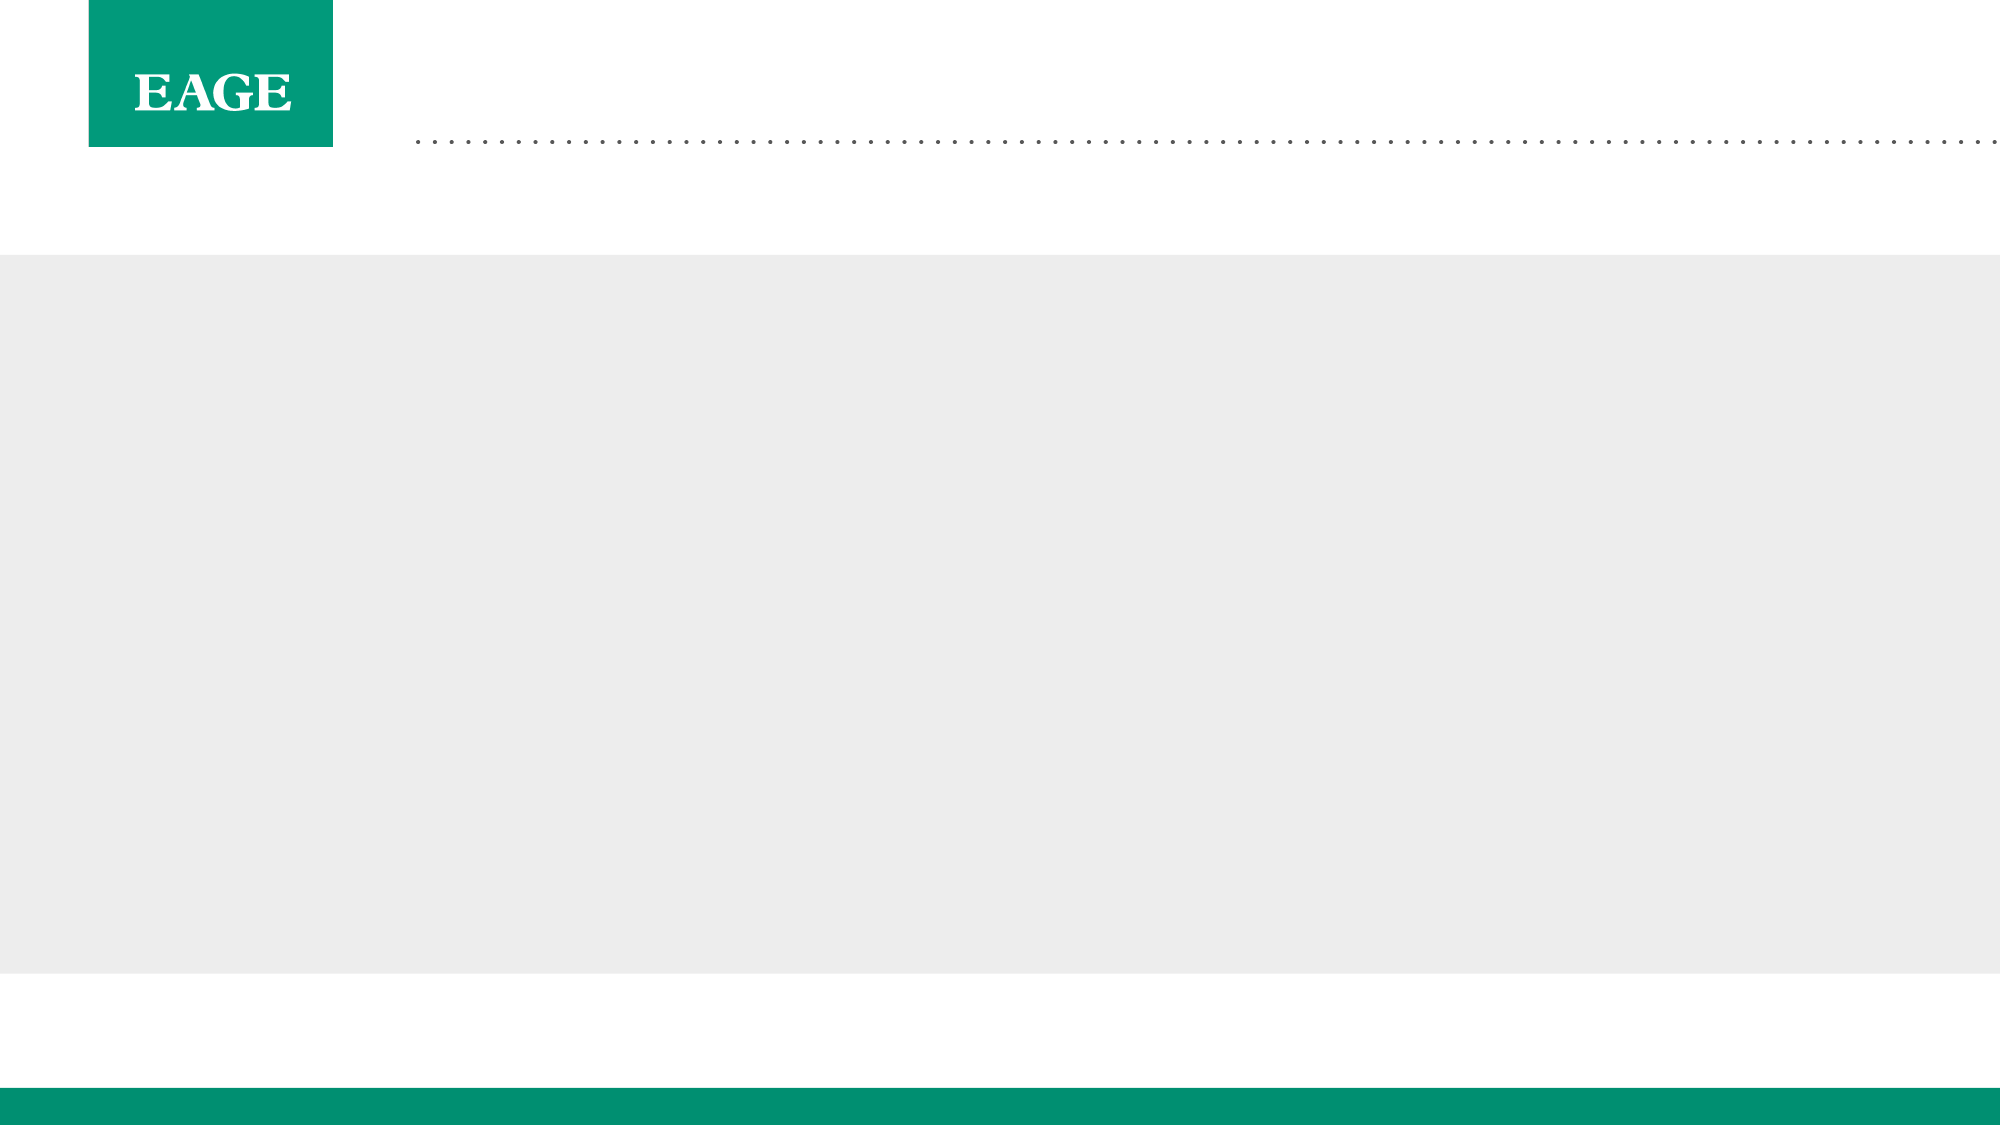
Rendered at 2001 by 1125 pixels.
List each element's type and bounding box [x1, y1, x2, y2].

picture [88, 0, 333, 147]
